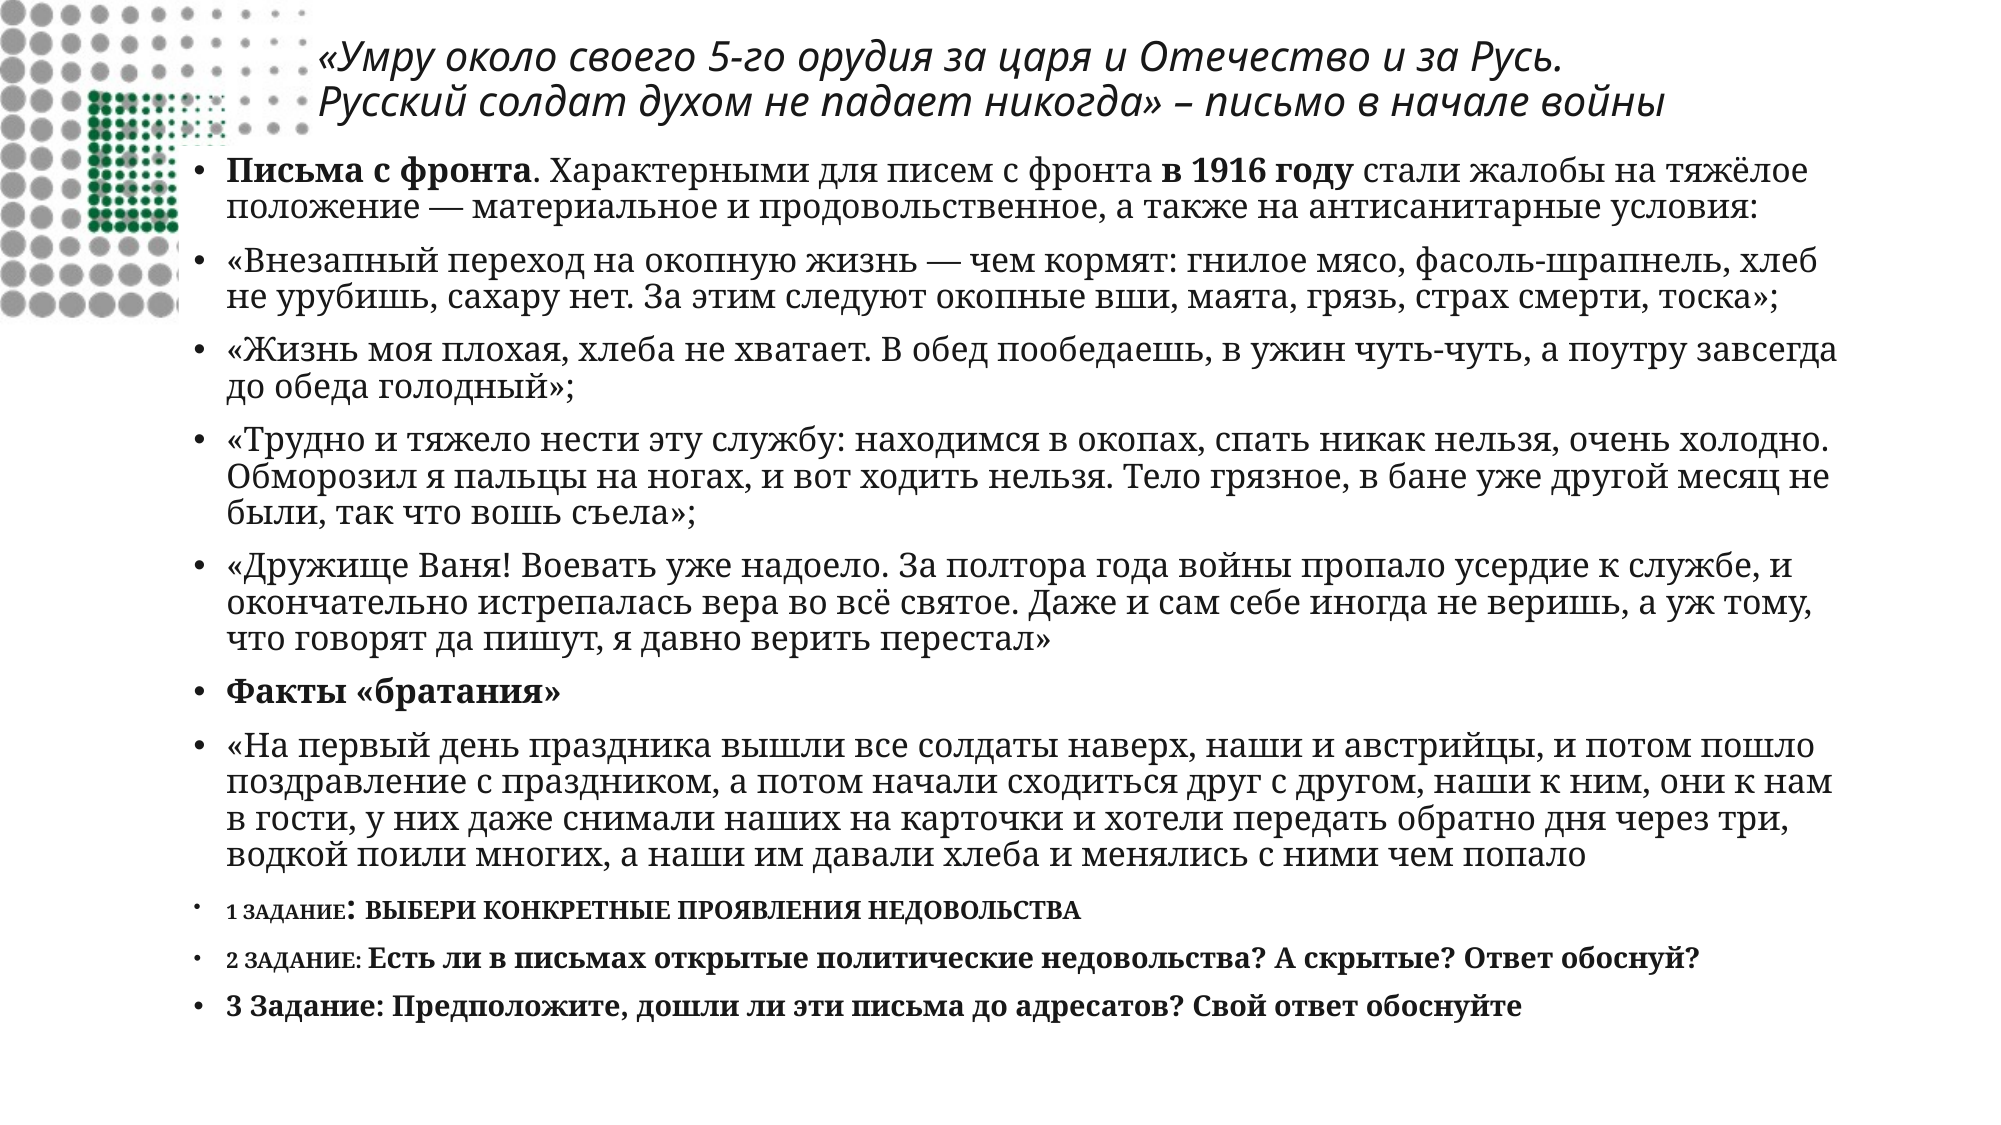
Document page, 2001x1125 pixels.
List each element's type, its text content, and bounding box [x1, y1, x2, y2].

picture [0, 0, 2001, 1125]
list Письма с фронта. Характерными для писем с фронта в 1916 году стали жалобы на тяжёлое положение — материальное и продовольственное, а также на антисанитарные условия: «Внезапный переход на окопную жизнь — чем кормят: гнилое мясо, фасоль-шрапнель, хлеб не урубишь, сахару нет. За этим следуют окопные вши, маята, грязь, страх смерти, тоска»; «Жизнь моя плохая, хлеба не хватает. В обед пообедаешь, в ужин чуть-чуть, а поутру завсегда до обеда голодный»; «Трудно и тяжело нести эту службу: находимся в окопах, спать никак нельзя, очень холодно. Обморозил я пальцы на ногах, и вот ходить нельзя. Тело грязное, в бане уже другой месяц не были, так что вошь съела»; «Дружище Ваня! Воевать уже надоело. За полтора года войны пропало усердие к службе, и окончательно истрепалась вера во всё святое. Даже и сам себе иногда не веришь, а уж тому, что говорят да пишут, я давно верить перестал» Факты «братания» «На первый день праздника вышли все солдаты наверх, наши и австрийцы, и потом пошло поздравление с праздником, а потом начали сходиться друг с другом, наши к ним, они к нам в гости, у них даже снимали наших на карточки и хотели передать обратно дня через три, водкой поили многих, а наши им давали хлеба и менялись с ними чем попало 1 ЗАДАНИЕ: ВЫБЕРИ КОНКРЕТНЫЕ ПРОЯВЛЕНИЯ НЕДОВОЛЬСТВА 2 ЗАДАНИЕ: Есть ли в письмах открытые политические недовольства? А скрытые? Ответ обоснуй? 3 Задание: Предположите, дошли ли эти письма до адресатов? Свой ответ обоснуйте [178, 145, 1858, 1086]
title «Умру около своего 5-го орудия за царя и Отечество и за Русь. Русский солдат духом не падает никогда» – письмо в начале войны [302, 15, 1947, 146]
